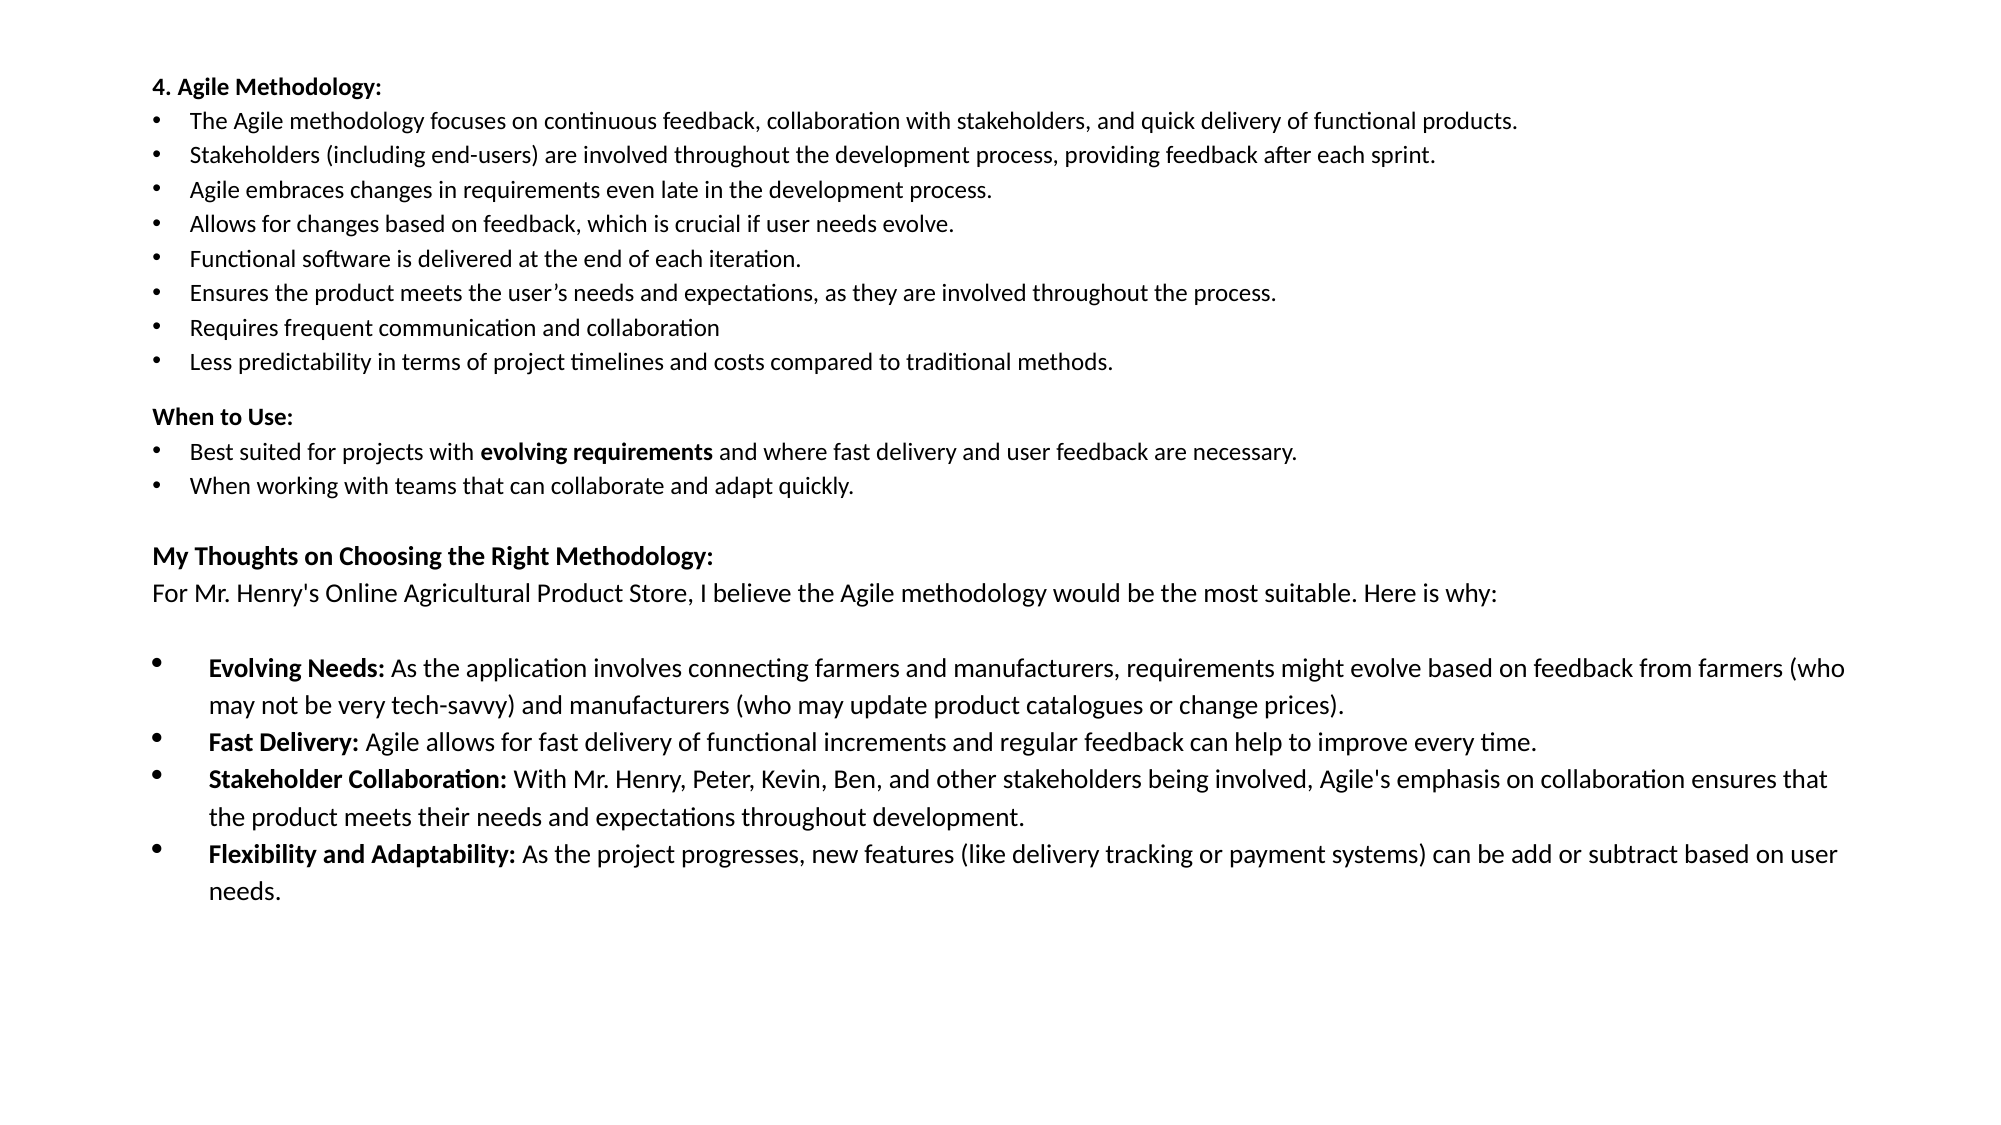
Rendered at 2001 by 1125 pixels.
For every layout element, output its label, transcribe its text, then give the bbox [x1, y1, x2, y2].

list 4. Agile Methodology: The Agile methodology focuses on continuous feedback, collaboration with stakeholders, and quick delivery of functional products. Stakeholders (including end-users) are involved throughout the development process, providing feedback after each sprint. Agile embraces changes in requirements even late in the development process. Allows for changes based on feedback, which is crucial if user needs evolve. Functional software is delivered at the end of each iteration. Ensures the product meets the user’s needs and expectations, as they are involved throughout the process. Requires frequent communication and collaboration Less predictability in terms of project timelines and costs compared to traditional methods. When to Use: Best suited for projects with evolving requirements and where fast delivery and user feedback are necessary. When working with teams that can collaborate and adapt quickly. My Thoughts on Choosing the Right Methodology: For Mr. Henry's Online Agricultural Product Store, I believe the Agile methodology would be the most suitable. Here is why: Evolving Needs: As the application involves connecting farmers and manufacturers, requirements might evolve based on feedback from farmers (who may not be very tech-savvy) and manufacturers (who may update product catalogues or change prices). Fast Delivery: Agile allows for fast delivery of functional increments and regular feedback can help to improve every time. Stakeholder Collaboration: With Mr. Henry, Peter, Kevin, Ben, and other stakeholders being involved, Agile's emphasis on collaboration ensures that the product meets their needs and expectations throughout development. Flexibility and Adaptability: As the project progresses, new features (like delivery tracking or payment systems) can be add or subtract based on user needs. [137, 58, 1863, 1014]
